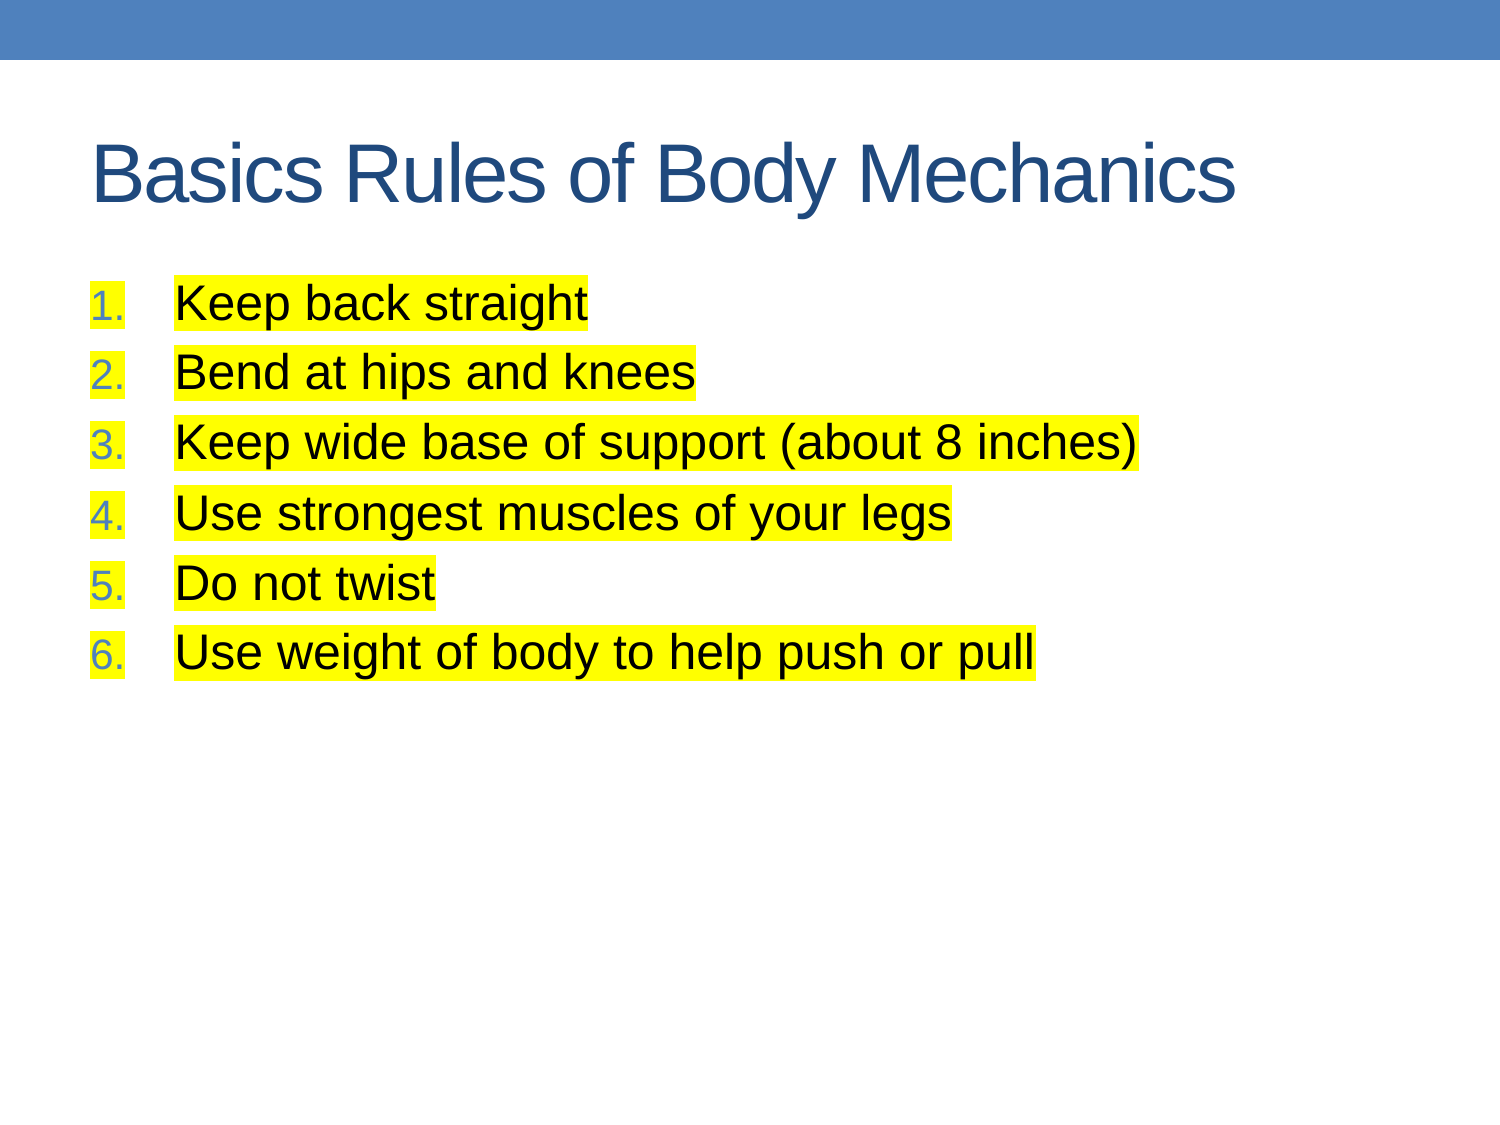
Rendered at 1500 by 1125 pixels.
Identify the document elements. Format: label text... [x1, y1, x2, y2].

title Basics Rules of Body Mechanics [75, 87, 1425, 250]
list Keep back straight Bend at hips and knees Keep wide base of support (about 8 inches) Use strongest muscles of your legs Do not twist Use weight of body to help push or pull [75, 262, 1425, 1063]
